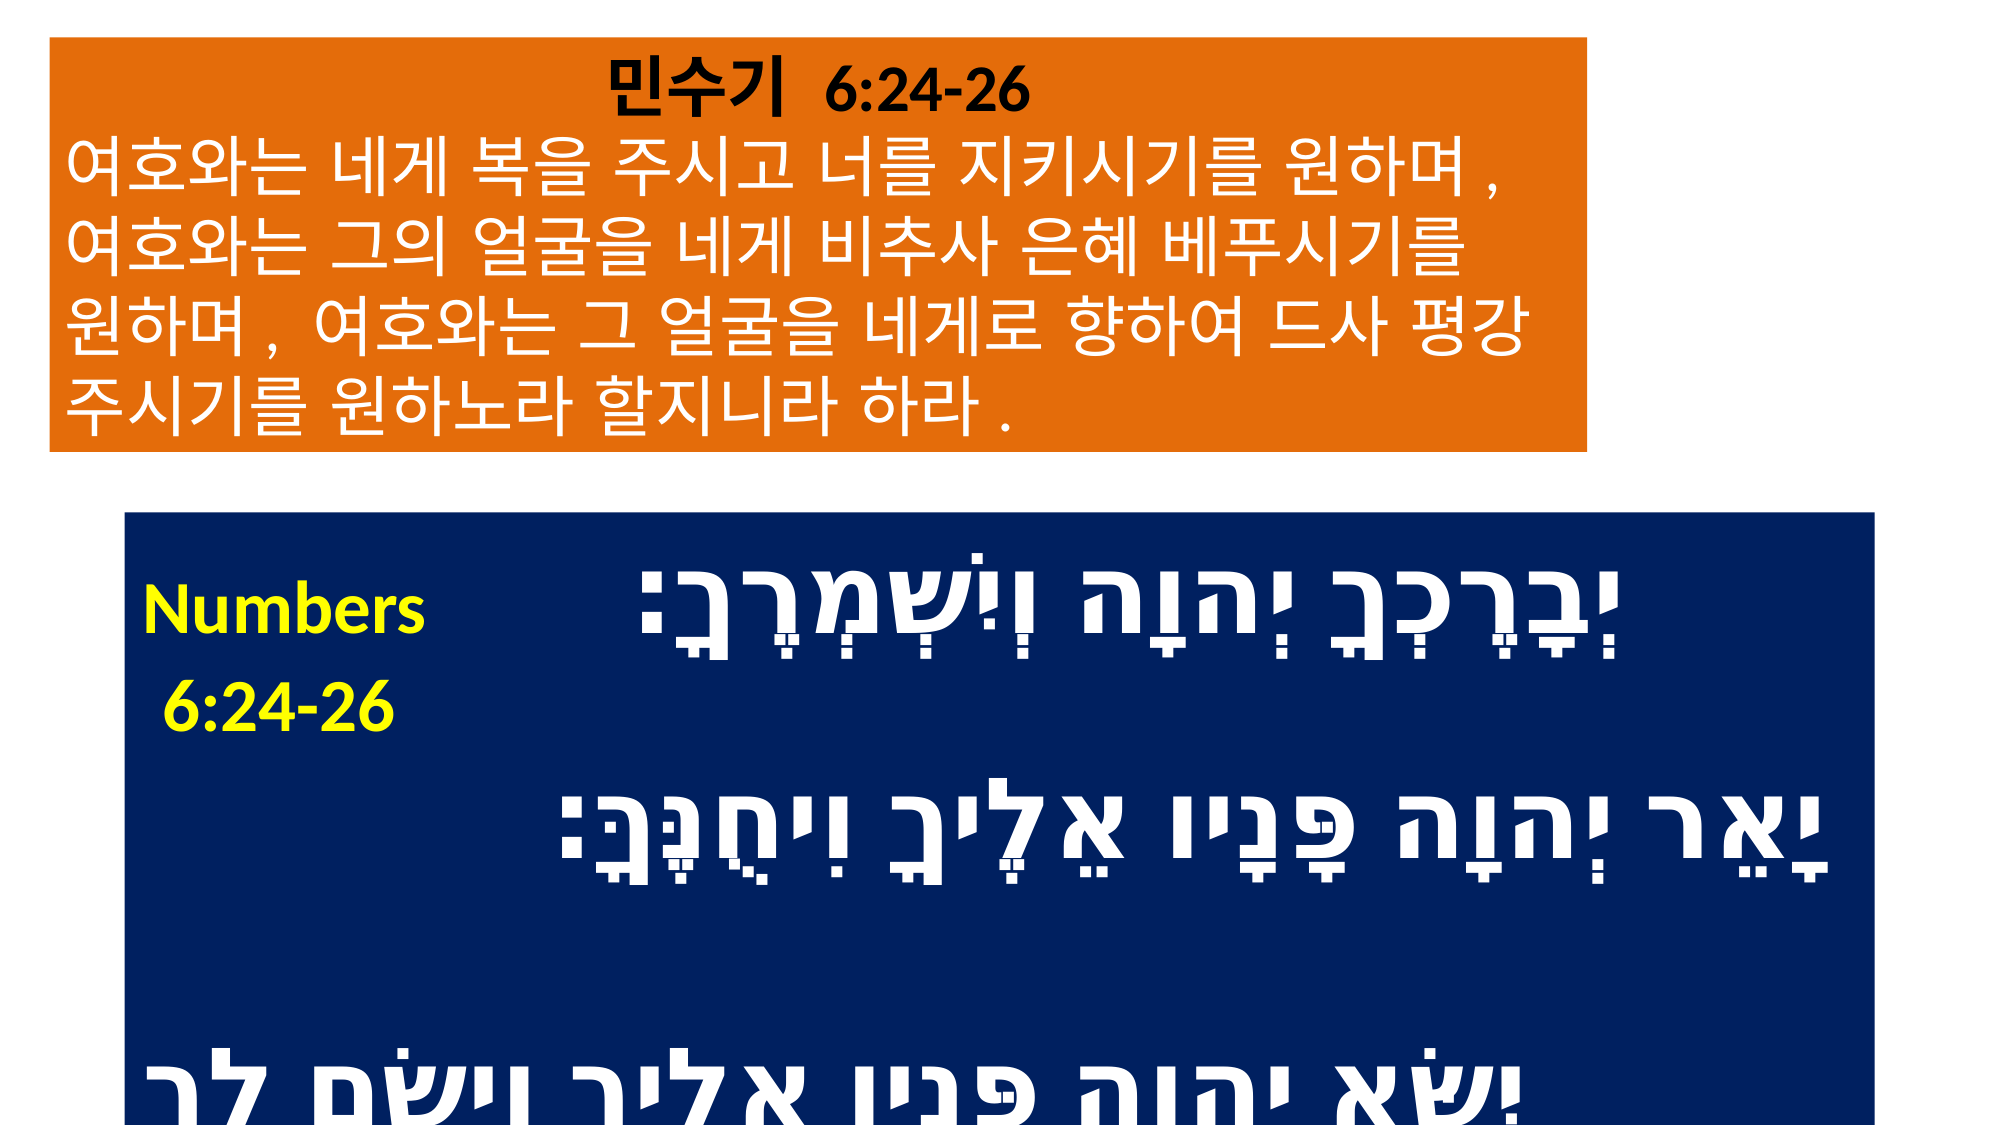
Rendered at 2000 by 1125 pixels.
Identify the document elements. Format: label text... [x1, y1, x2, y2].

text_box ‎ יְבָרֶכְךָ יְהוָה וְיִשְׁמְרֶךָ׃ Numbers 6:24-26 יָאֵר יְהוָה פָּנָיו אֵלֶיךָ וִיחֻנֶּךָּ׃ ‎יִשָּׂא יְהוָה פָּנָיו אֵלֶיךָ וְיָשֵׂם לְךָ שָׁלוֹם׃ [124, 512, 1875, 1125]
text_box 민수기 6:24-26 여호와는 네게 복을 주시고 너를 지키시기를 원하며, 여호와는 그의 얼굴을 네게 비추사 은혜 베푸시기를 원하며, 여호와는 그 얼굴을 네게로 향하여 드사 평강 주시기를 원하노라 할지니라 하라. [49, 37, 1588, 452]
